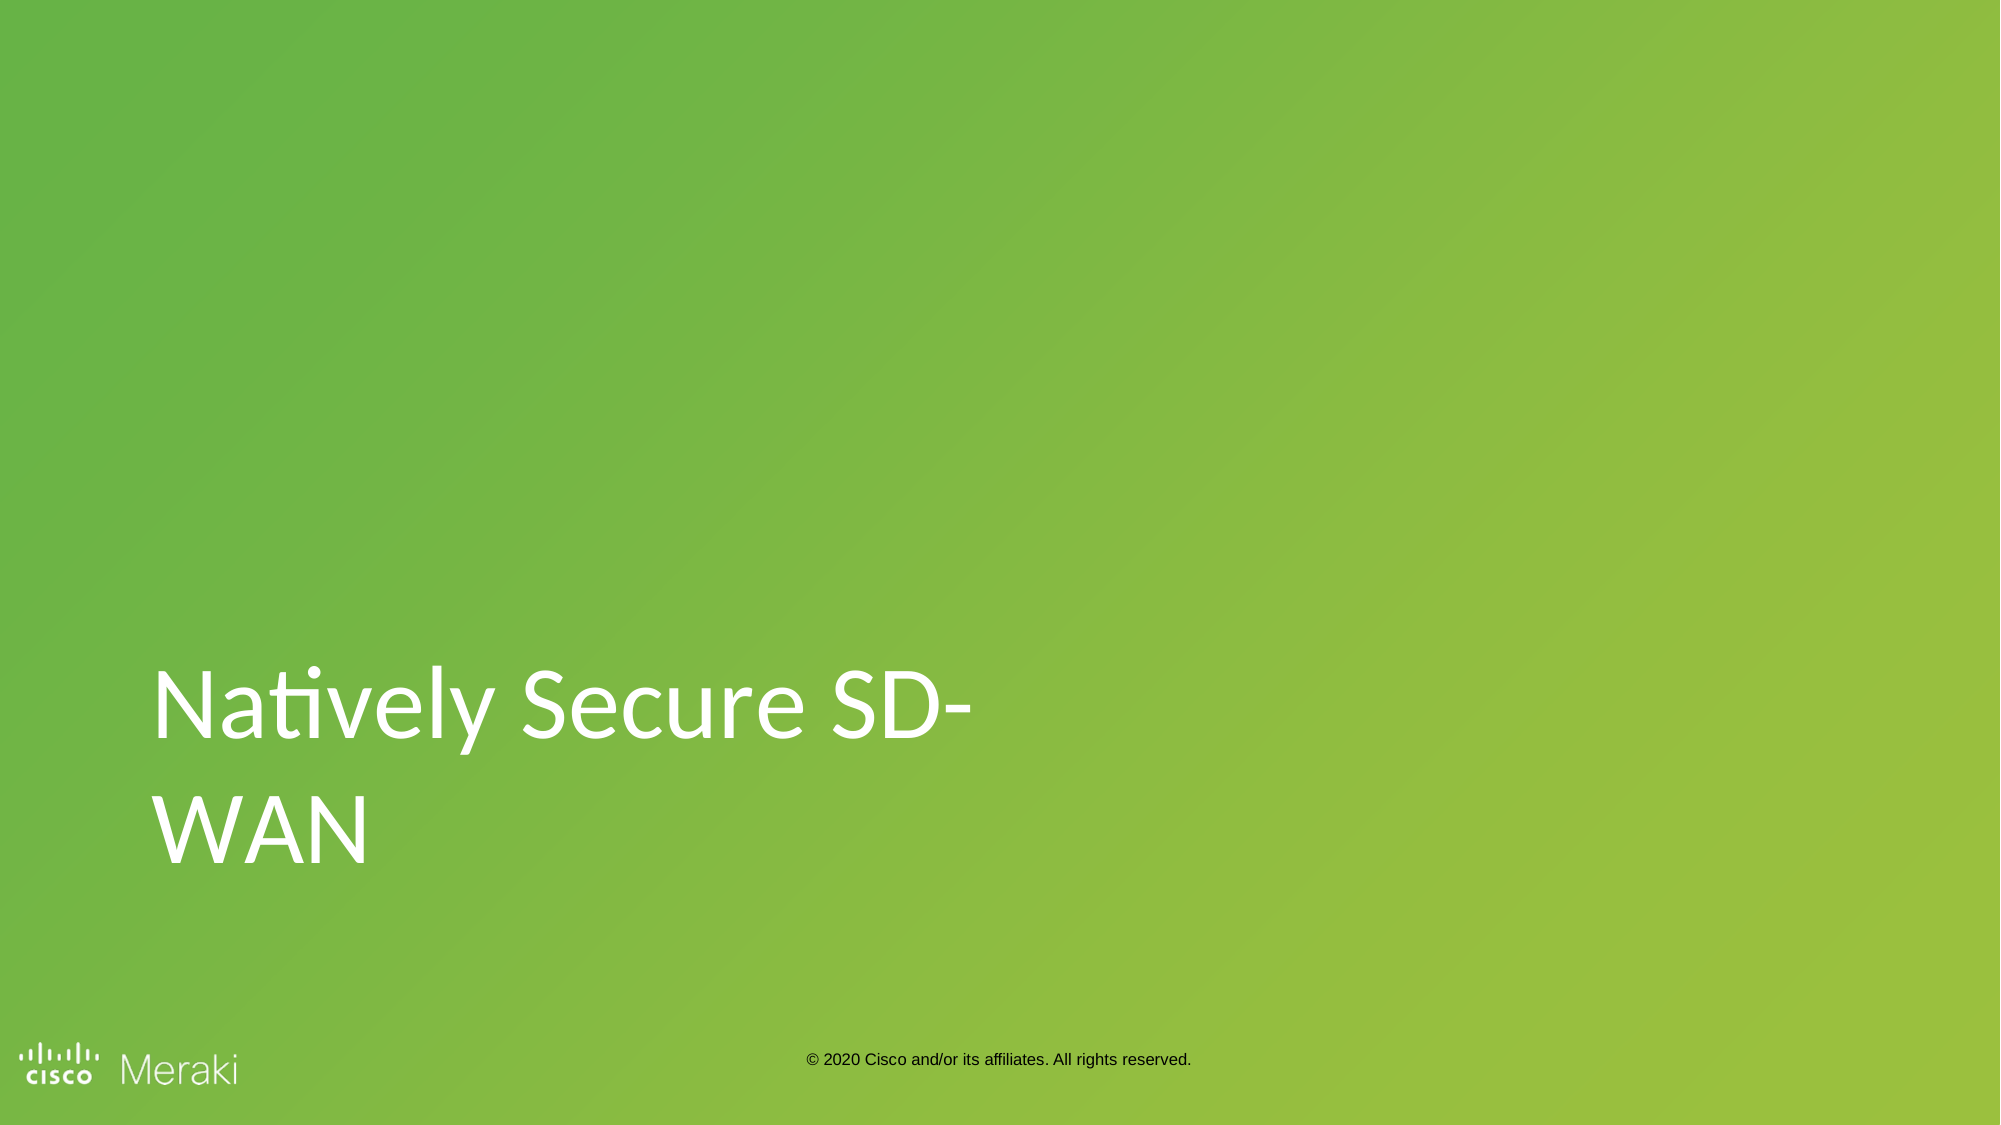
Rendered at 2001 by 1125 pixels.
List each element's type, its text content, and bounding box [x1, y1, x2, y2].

footer © 2020 Cisco and/or its affiliates. All rights reserved. [804, 1049, 1196, 1125]
text_box [0, 0, 2000, 1125]
text_box [19, 1042, 237, 1085]
text_box Natively Secure SD-WAN [149, 634, 1190, 885]
